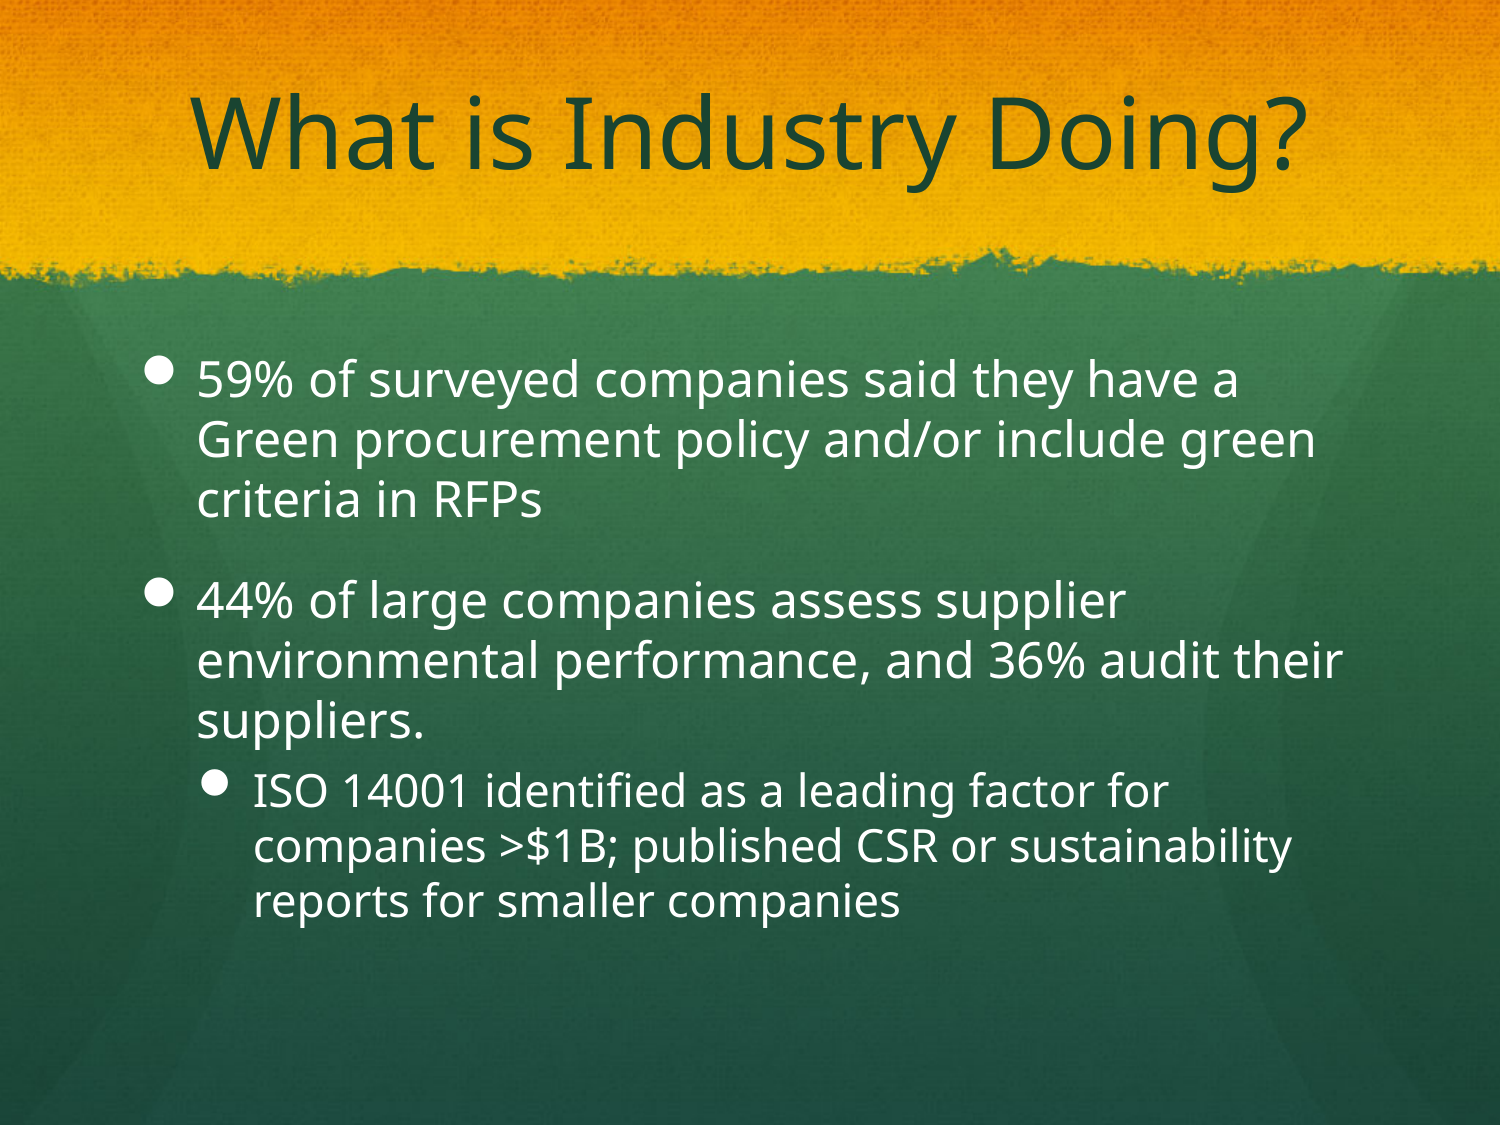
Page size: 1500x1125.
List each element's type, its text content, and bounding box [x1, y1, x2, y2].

picture [0, 0, 1500, 1125]
list 59% of surveyed companies said they have a Green procurement policy and/or include green criteria in RFPs 44% of large companies assess supplier environmental performance, and 36% audit their suppliers. ISO 14001 identified as a leading factor for companies >$1B; published CSR or sustainability reports for smaller companies [125, 339, 1375, 1026]
title What is Industry Doing? [125, 13, 1375, 246]
